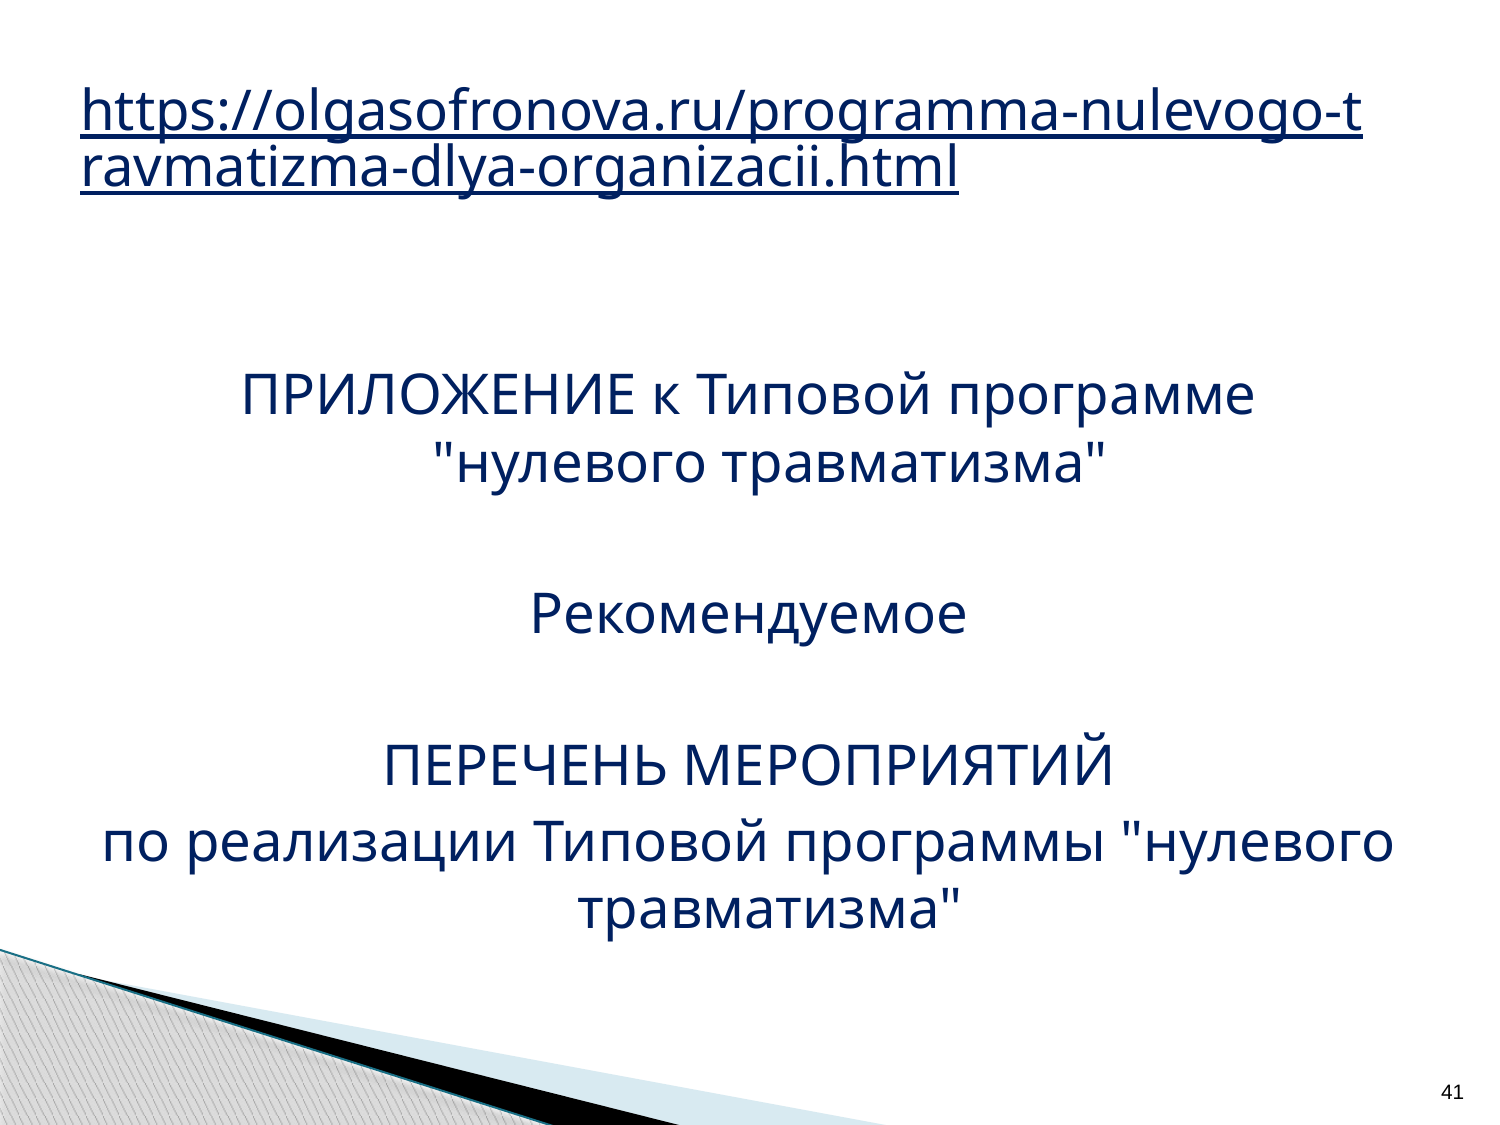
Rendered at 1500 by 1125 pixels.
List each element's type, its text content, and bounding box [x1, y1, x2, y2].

list https://olgasofronova.ru/programma-nulevogo-travmatizma-dlya-organizacii.html ПРИЛОЖЕНИЕ к Типовой программе "нулевого травматизма" Рекомендуемое ПЕРЕЧЕНЬ МЕРОПРИЯТИЙ по реализации Типовой программы "нулевого травматизма" [64, 66, 1416, 953]
slide_number 41 [1418, 1051, 1479, 1112]
